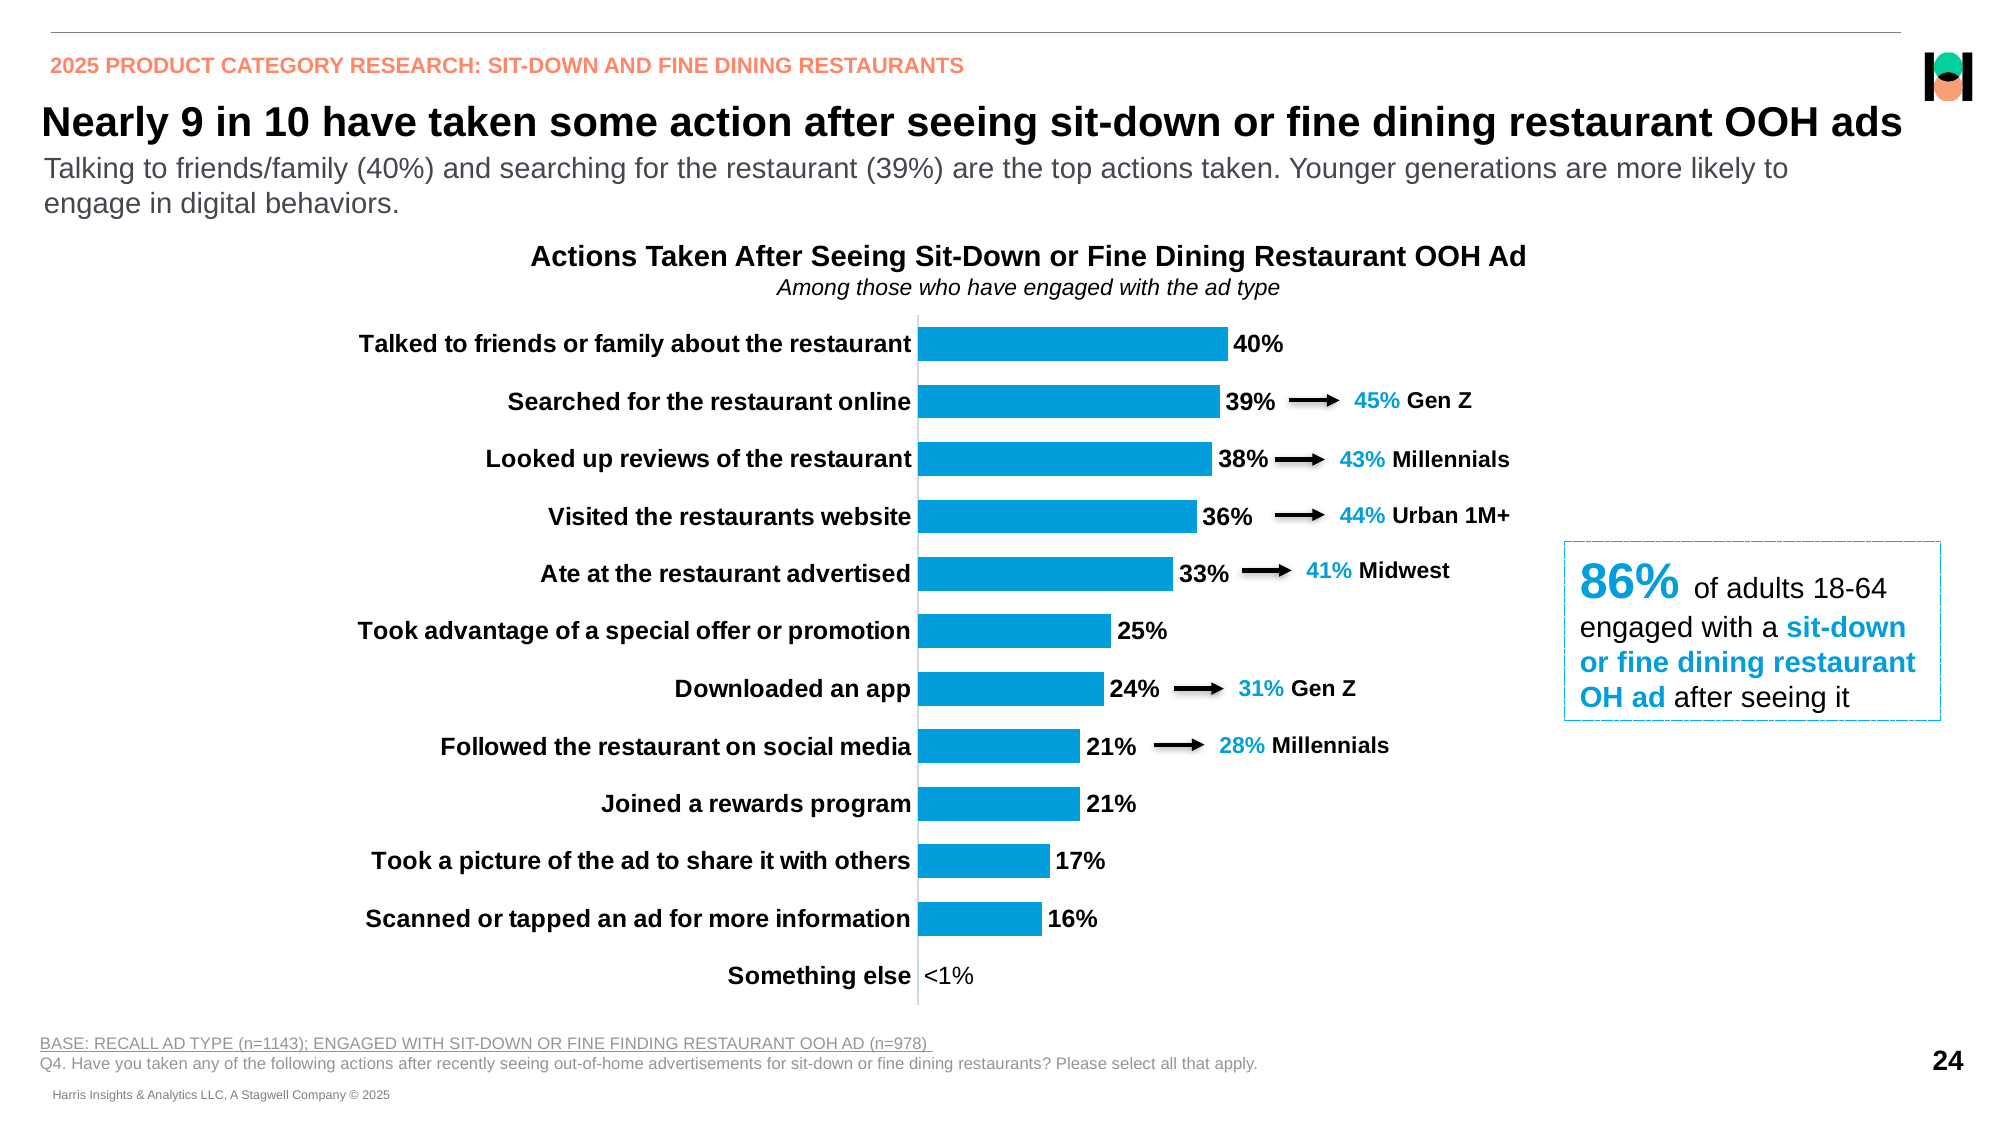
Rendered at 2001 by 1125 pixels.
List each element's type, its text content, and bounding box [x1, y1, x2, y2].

chart [24, 314, 1770, 1006]
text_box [1289, 378, 1631, 422]
list 2025 PRODUCT CATEGORY RESEARCH: SIT-DOWN AND FINE DINING RESTAURANTS [29, 43, 1030, 85]
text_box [1173, 666, 1516, 710]
title Nearly 9 in 10 have taken some action after seeing sit-down or fine dining restaurant OOH ads [26, 87, 1941, 147]
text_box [1154, 722, 1496, 766]
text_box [1241, 548, 1583, 592]
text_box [1274, 492, 1617, 536]
picture [1924, 51, 1973, 101]
list Talking to friends/family (40%) and searching for the restaurant (39%) are the top actions taken. Younger generations are more likely to engage in digital behaviors. [29, 142, 1900, 198]
text_box 86% of adults 18-64 engaged with a sit-down or fine dining restaurant OH ad after seeing it [1777, 541, 1941, 721]
text_box BASE: RECALL AD TYPE (n=1143); ENGAGED WITH SIT-DOWN OR FINE FINDING RESTAURANT OOH AD (n=978) Q4. Have you taken any of the following actions after recently seeing out-of-home advertisements for sit-down or fine dining restaurants? Please select all that apply. [24, 1005, 1996, 1081]
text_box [1274, 437, 1617, 481]
text_box Actions Taken After Seeing Sit-Down or Fine Dining Restaurant OOH Ad Among those who have engaged with the ad type [442, 230, 1616, 308]
